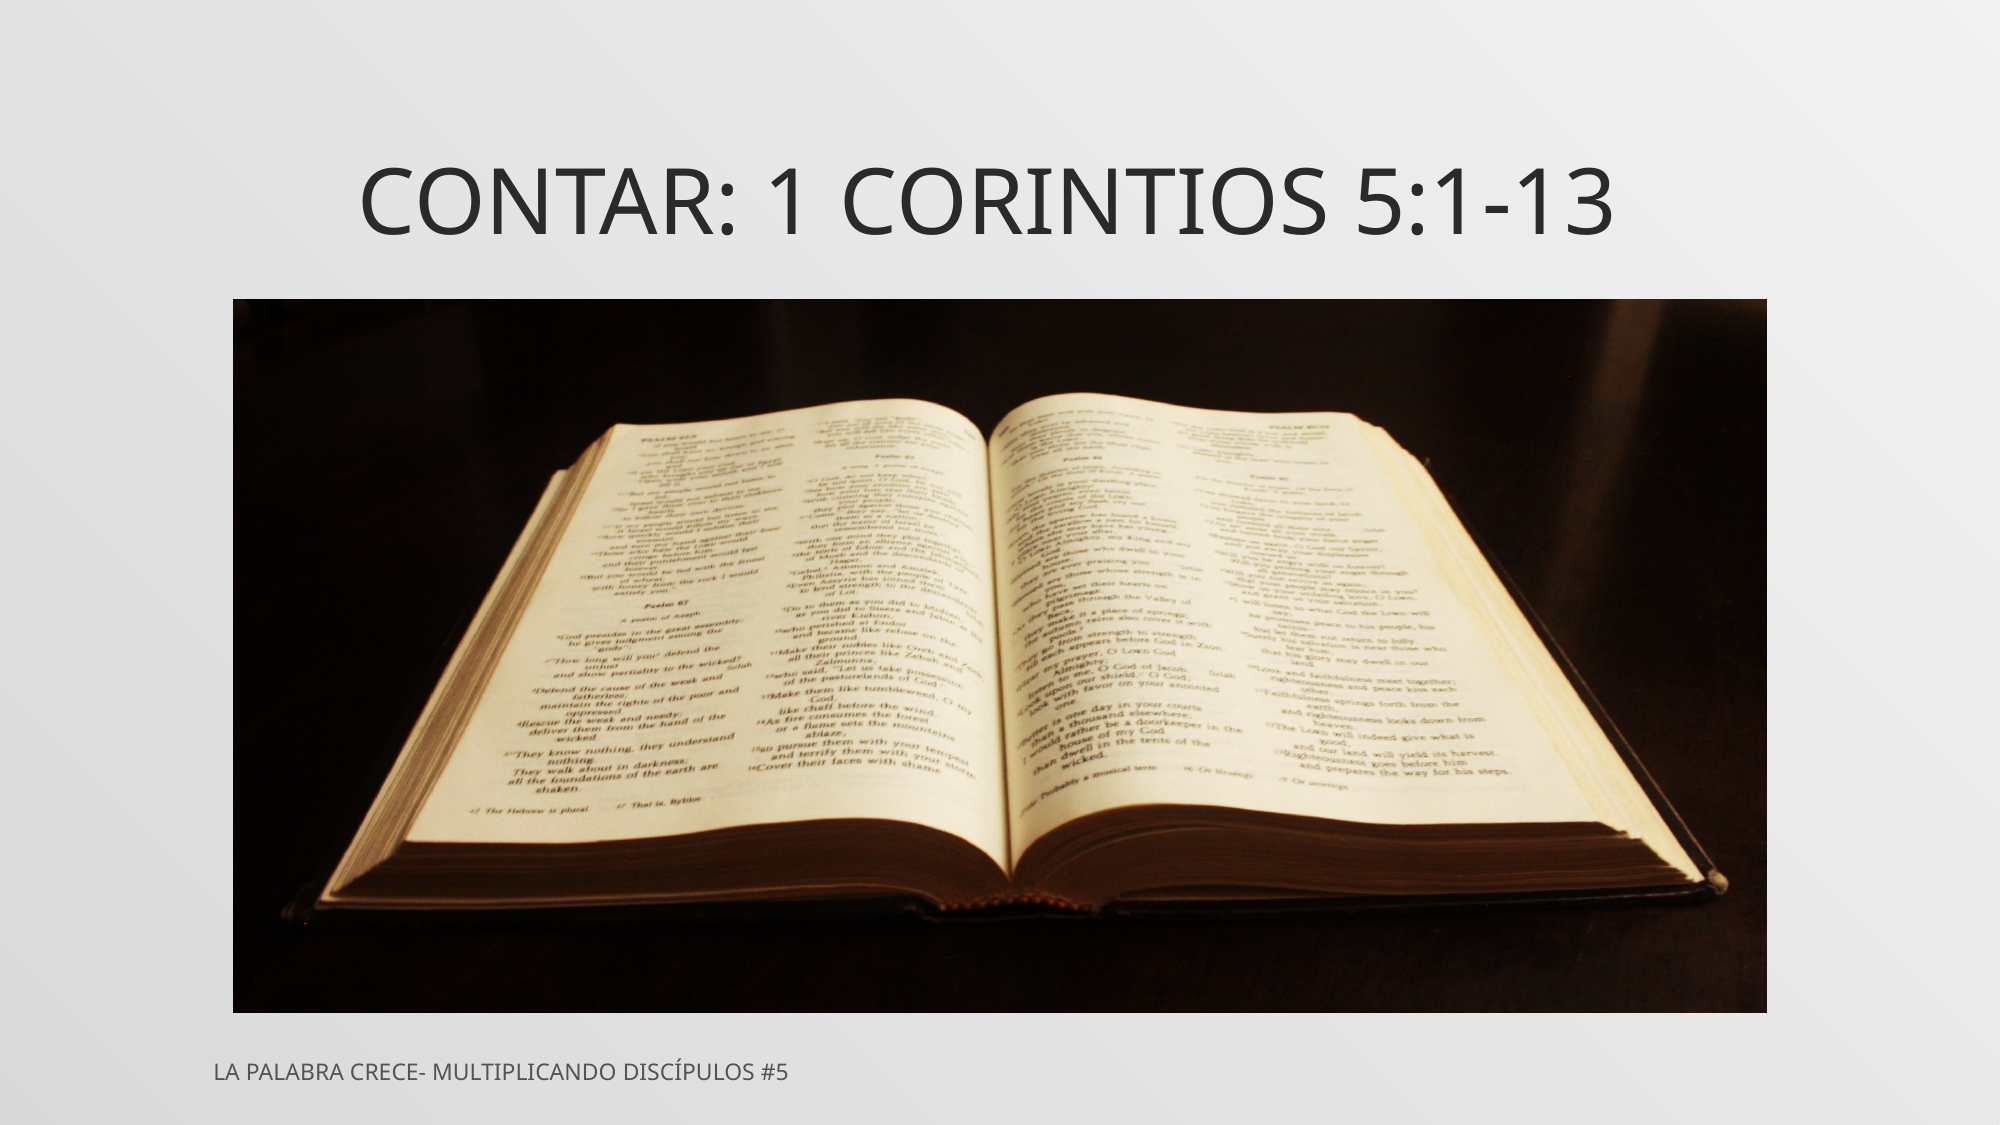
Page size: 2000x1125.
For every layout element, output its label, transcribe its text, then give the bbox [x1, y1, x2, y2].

title Contar: 1 Corintios 5:1-13 [199, 45, 1800, 263]
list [233, 299, 1767, 1013]
footer La Palabra Crece- Multiplicando Discípulos #5 [198, 1057, 1288, 1088]
